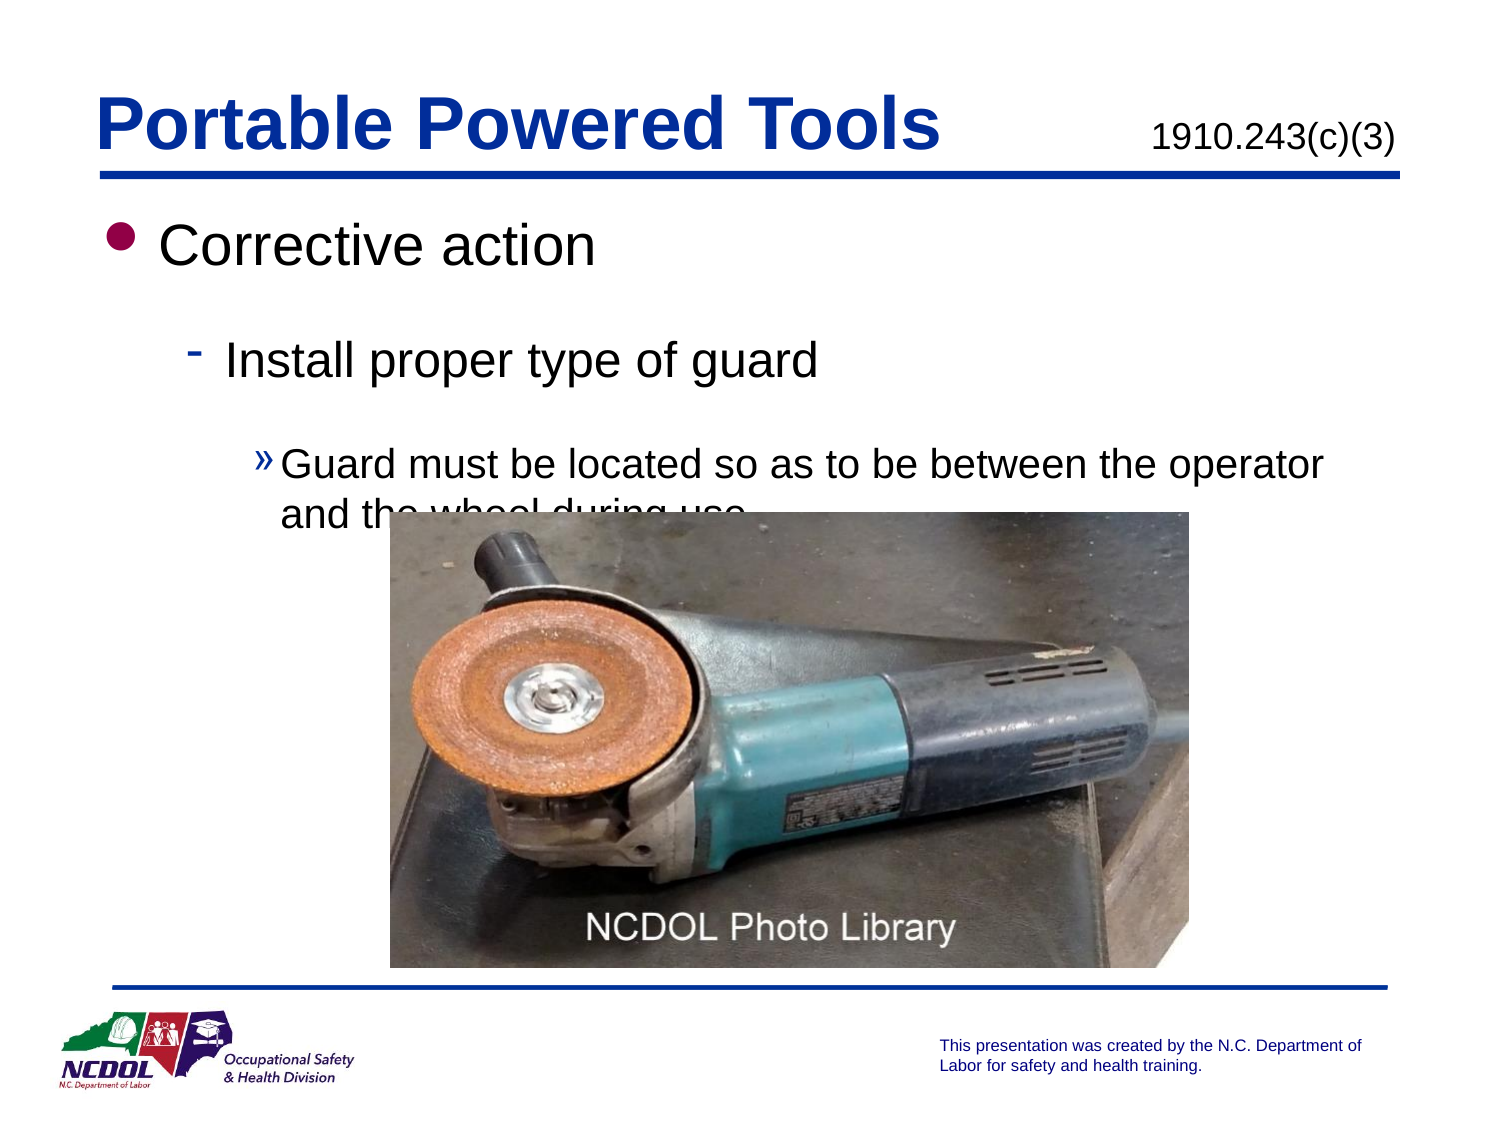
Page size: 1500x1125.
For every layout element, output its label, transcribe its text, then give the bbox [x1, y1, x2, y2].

title Portable Powered Tools 1910.243(c)(3) [87, 75, 1463, 211]
picture [50, 1001, 363, 1099]
picture [390, 512, 1190, 968]
list Corrective action Install proper type of guard Guard must be located so as to be between the operator and the wheel during use [87, 200, 1375, 500]
